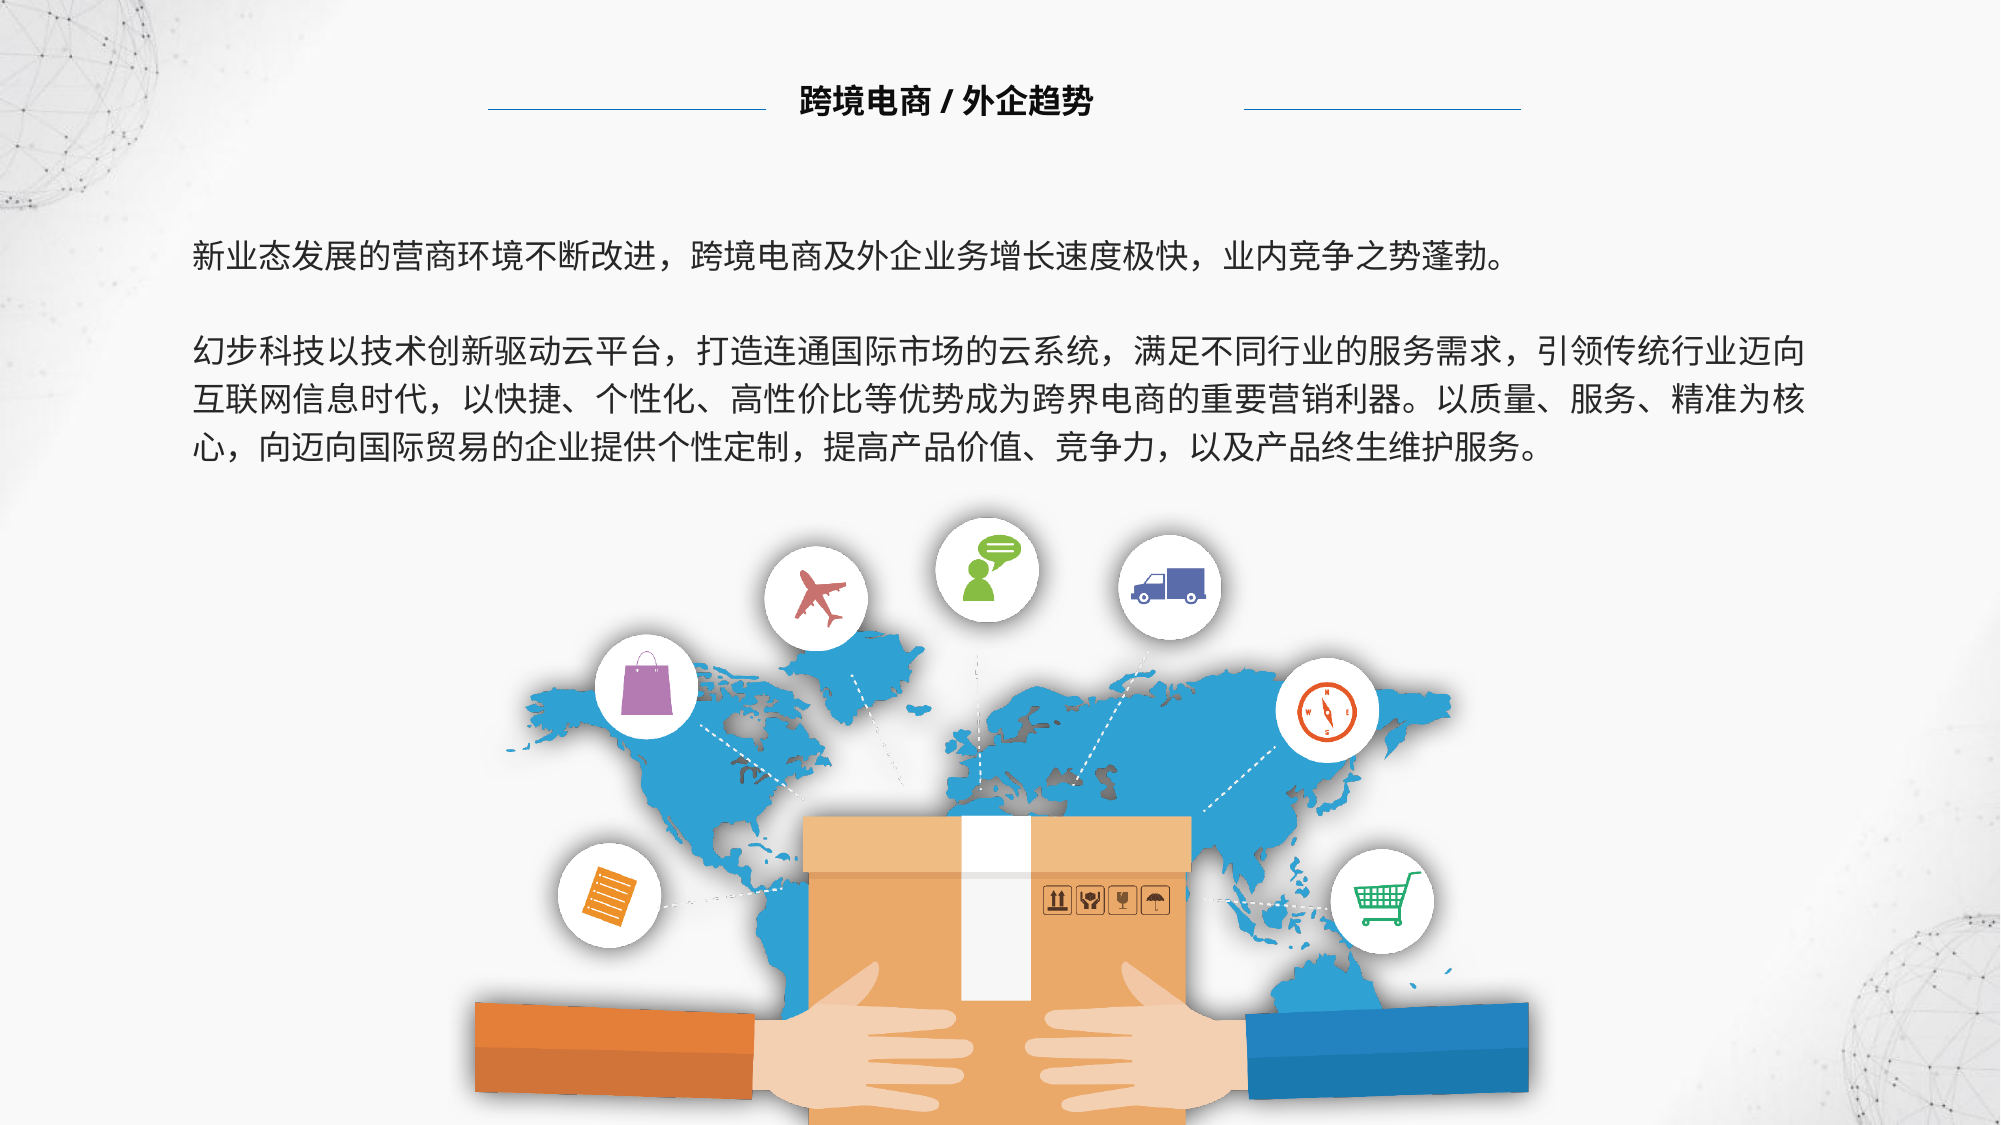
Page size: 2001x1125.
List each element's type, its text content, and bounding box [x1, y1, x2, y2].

picture [0, 0, 2001, 1125]
text_box 新业态发展的营商环境不断改进，跨境电商及外企业务增长速度极快，业内竞争之势蓬勃。 幻步科技以技术创新驱动云平台，打造连通国际市场的云系统，满足不同行业的服务需求，引领传统行业迈向互联网信息时代，以快捷、个性化、高性价比等优势成为跨界电商的重要营销利器。以质量、服务、精准为核心，向迈向国际贸易的企业提供个性定制，提高产品价值、竞争力，以及产品终生维护服务。 [177, 219, 1823, 474]
text_box 跨境电商/外企趋势 [784, 72, 1234, 128]
